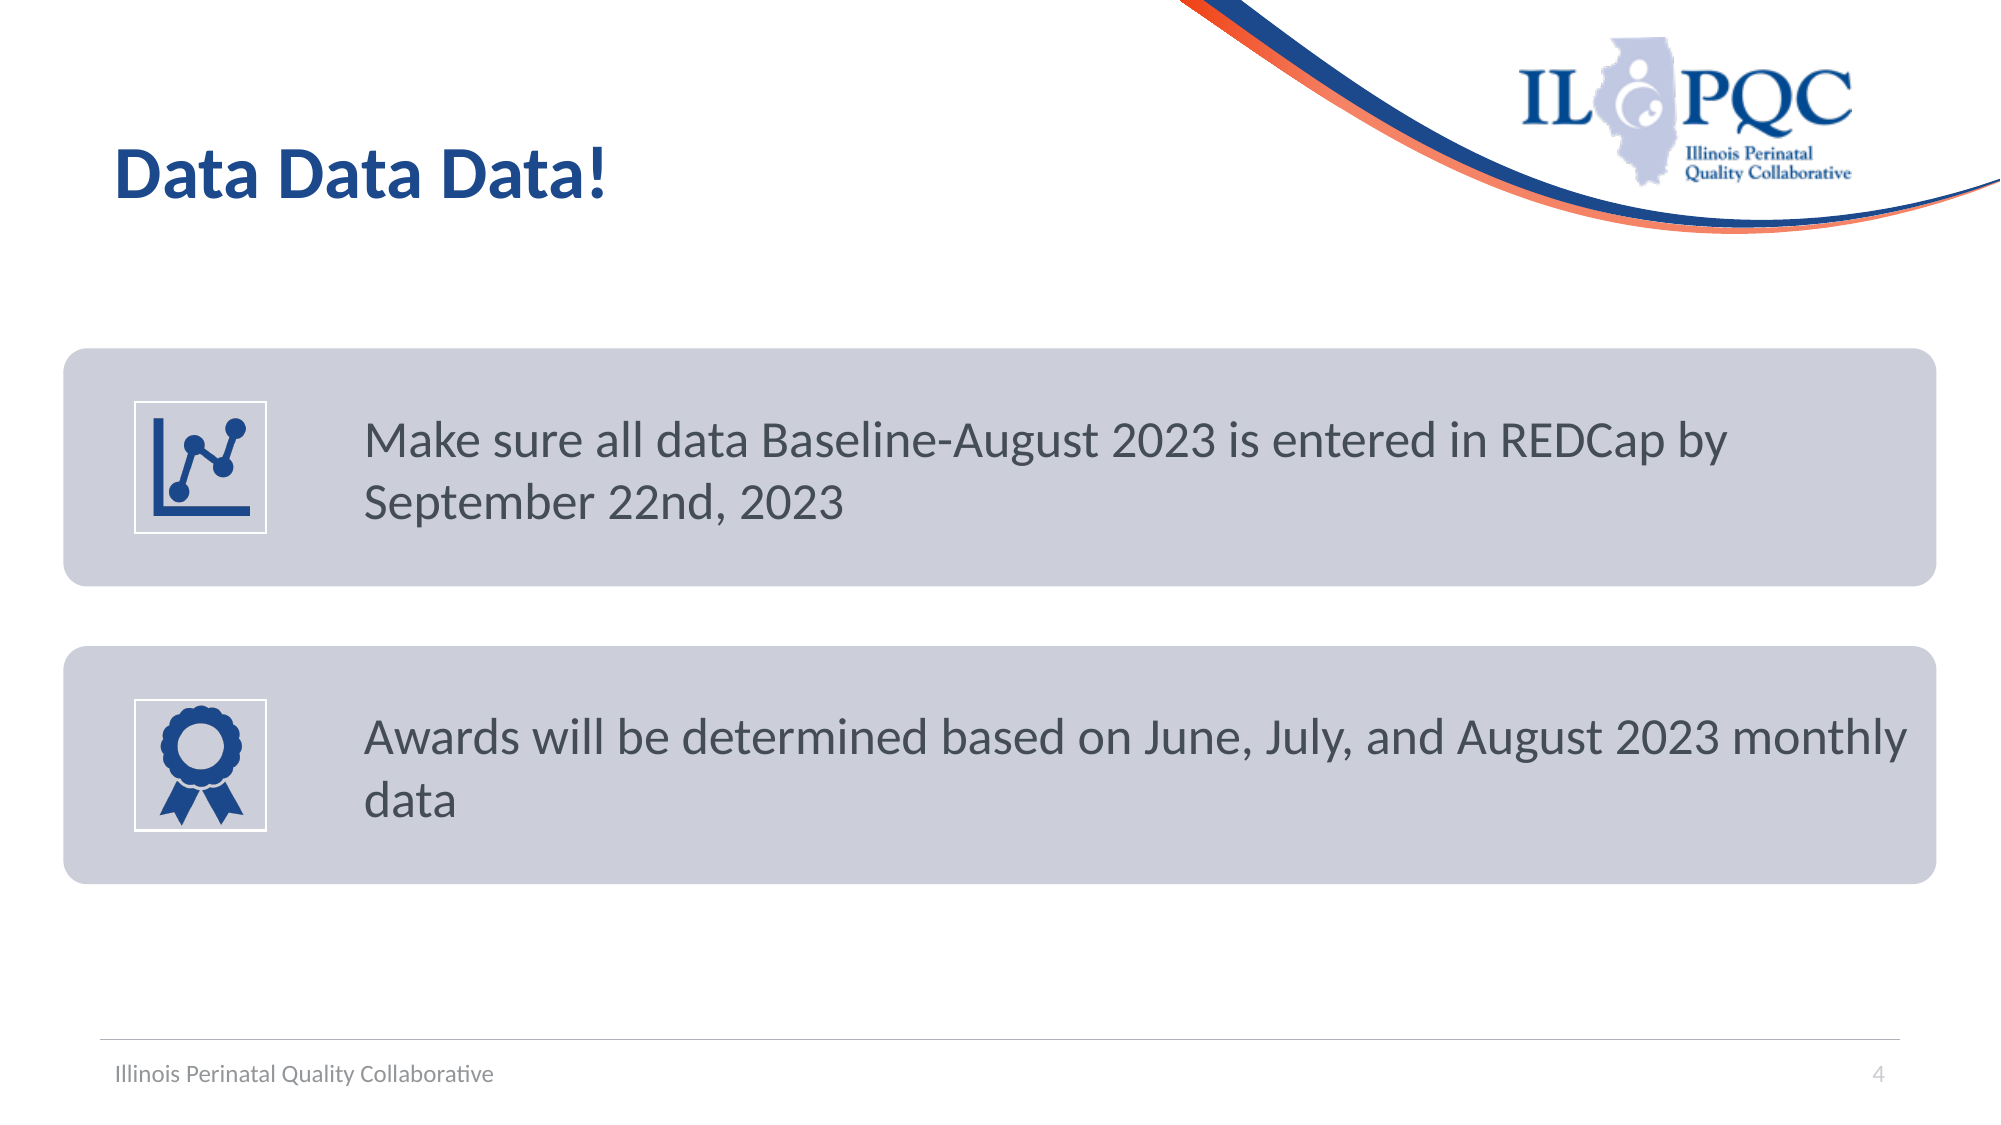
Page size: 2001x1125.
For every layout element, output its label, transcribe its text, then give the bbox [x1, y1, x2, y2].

title Data Data Data! [99, 59, 1900, 219]
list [63, 219, 1937, 1014]
slide_number 4 [1449, 1042, 1900, 1103]
footer Illinois Perinatal Quality Collaborative [99, 1042, 775, 1103]
picture [1519, 37, 1852, 59]
